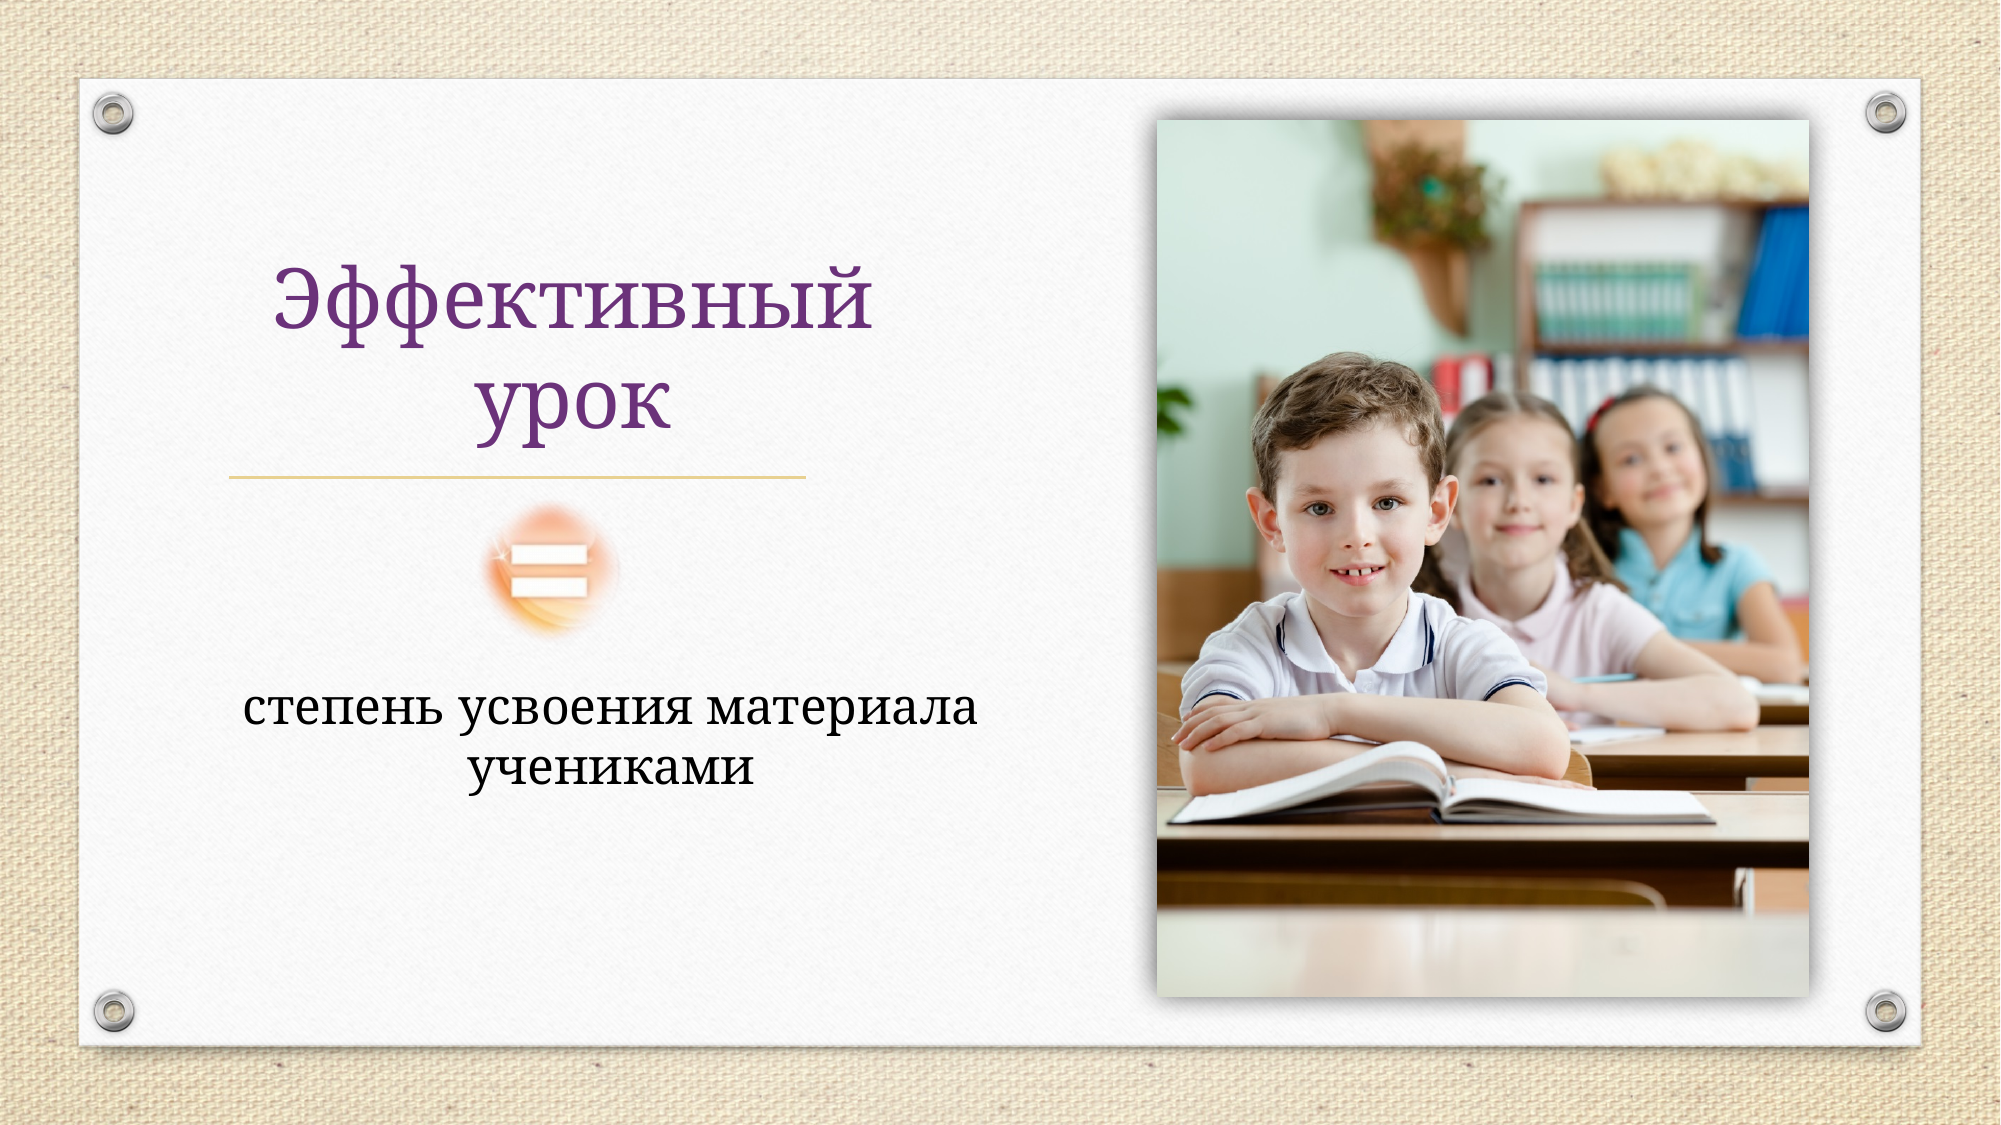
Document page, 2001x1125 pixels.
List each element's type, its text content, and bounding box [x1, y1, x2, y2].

text_box степень усвоения материала учениками [174, 667, 1049, 802]
title Эффективный урок [159, 227, 987, 453]
picture [0, 0, 2001, 1125]
